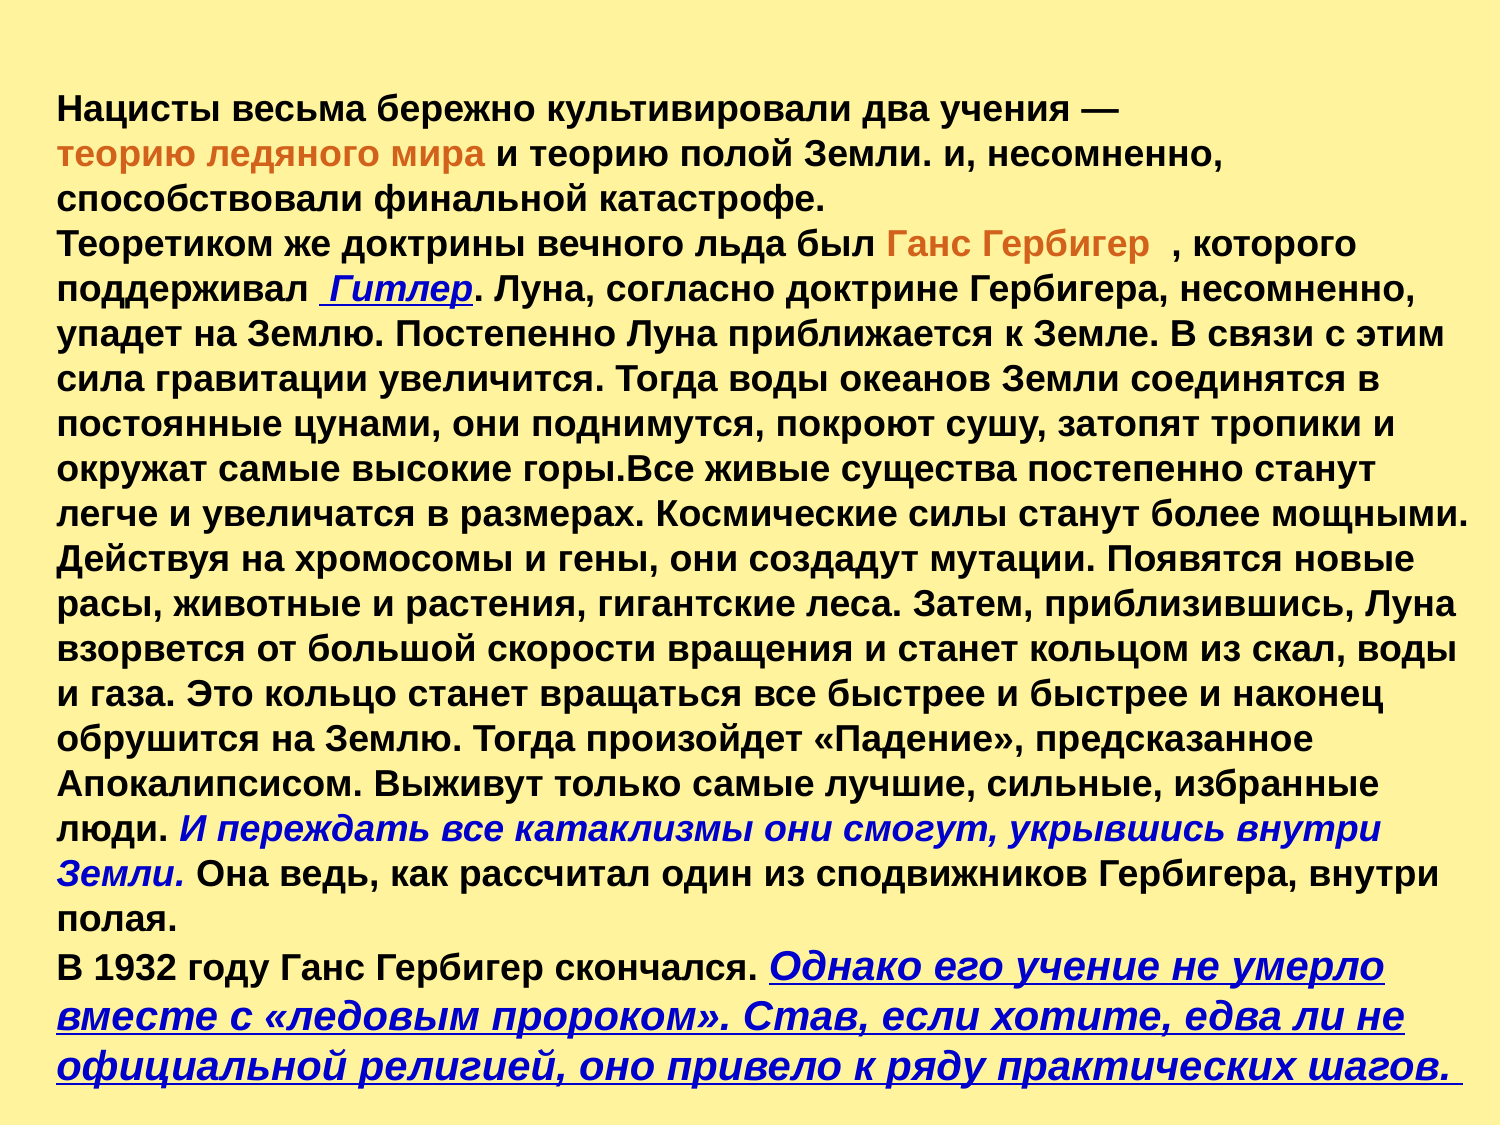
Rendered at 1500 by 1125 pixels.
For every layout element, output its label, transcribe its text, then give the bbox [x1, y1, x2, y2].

text_box Нацисты весьма бережно культивировали два учения — теорию ледяного мира и теорию полой Земли. и, несомненно, способствовали финальной катастрофе. Теоретиком же доктрины вечного льда был Ганс Гербигер , которого поддерживал Гитлер. Луна, согласно доктрине Гербигера, несомненно, упадет на Землю. Постепенно Луна приближается к Земле. В связи с этим сила гравитации увеличится. Тогда воды океанов Земли соединятся в постоянные цунами, они поднимутся, покроют сушу, затопят тропики и окружат самые высокие горы.Все живые существа постепенно станут легче и увеличатся в размерах. Космические силы станут более мощными. Действуя на хромосомы и гены, они создадут мутации. Появятся новые расы, животные и растения, гигантские леса. Затем, приблизившись, Луна взорвется от большой скорости вращения и станет кольцом из скал, воды и газа. Это кольцо станет вращаться все быстрее и быстрее и наконец обрушится на Землю. Тогда произойдет «Падение», предсказанное Апокалипсисом. Выживут только самые лучшие, сильные, избранные люди. И переждать все катаклизмы они смогут, укрывшись внутри Земли. Она ведь, как рассчитал один из сподвижников Гербигера, внутри полая. В 1932 году Ганс Гербигер скончался. Однако его учение не умерло вместе с «ледовым пророком». Став, если хотите, едва ли не официальной религией, оно привело к ряду практических шагов. [41, 76, 1500, 1097]
